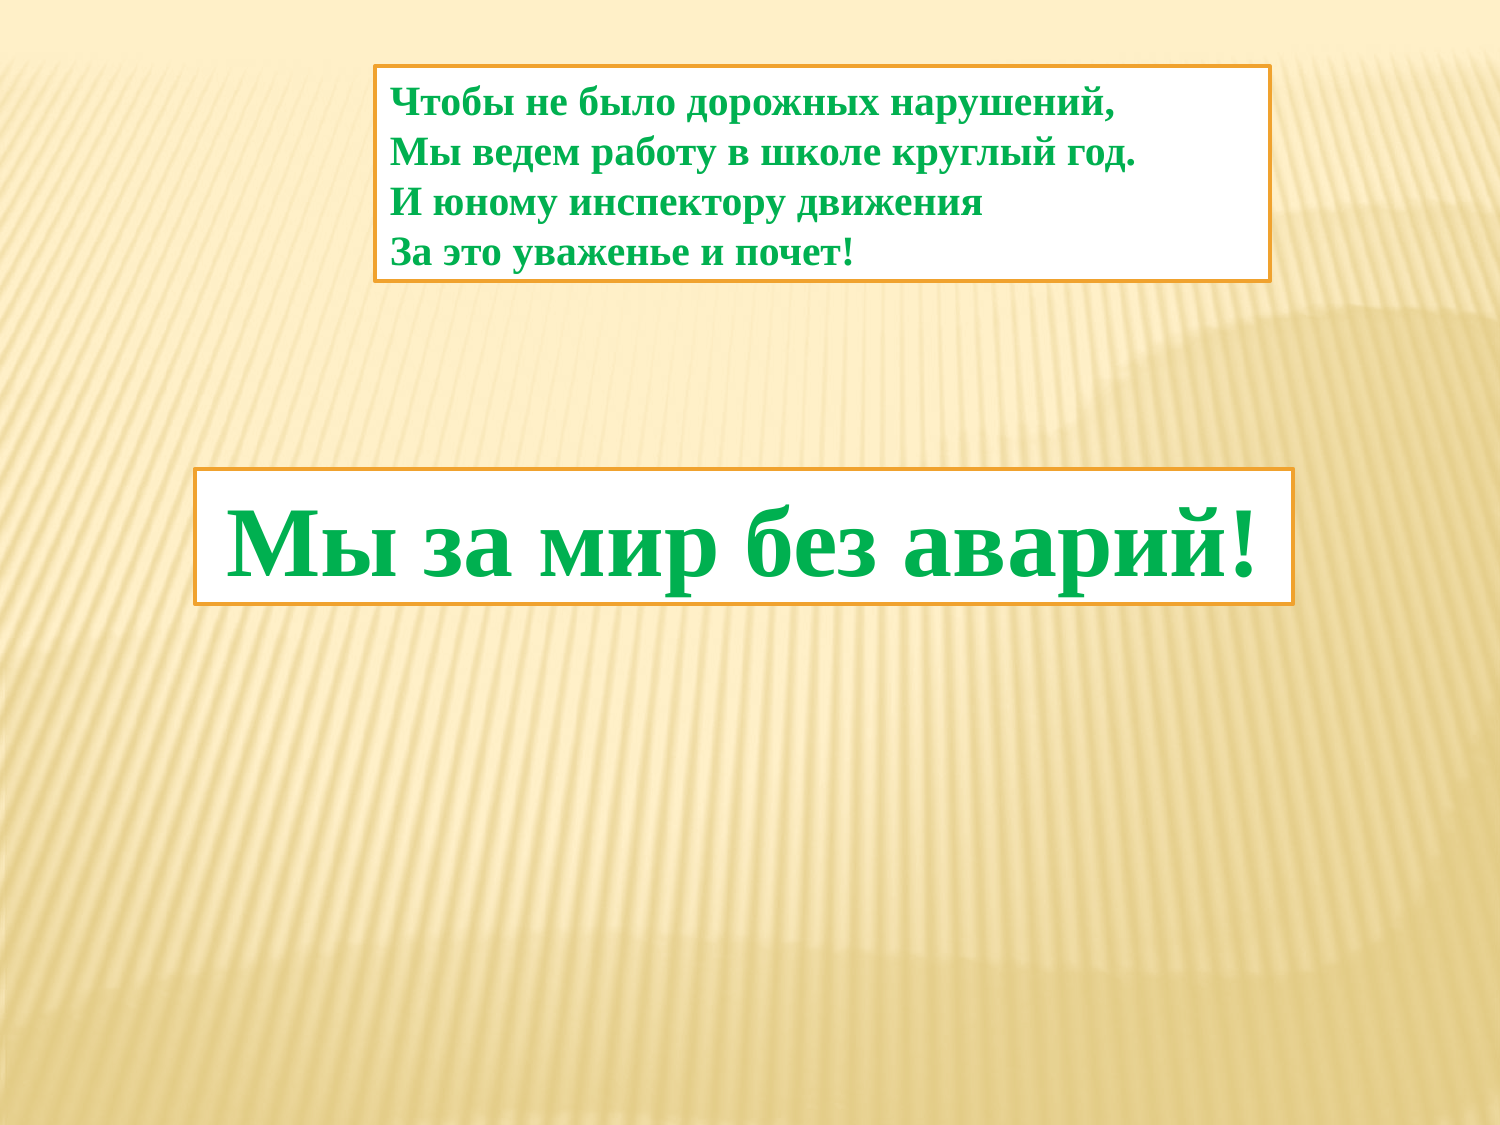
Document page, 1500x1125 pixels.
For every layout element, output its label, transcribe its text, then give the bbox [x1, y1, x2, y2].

text_box Мы за мир без аварий! [193, 467, 1295, 606]
text_box Чтобы не было дорожных нарушений, Мы ведем работу в школе круглый год. И юному инспектору движения За это уваженье и почет! [373, 64, 1272, 283]
